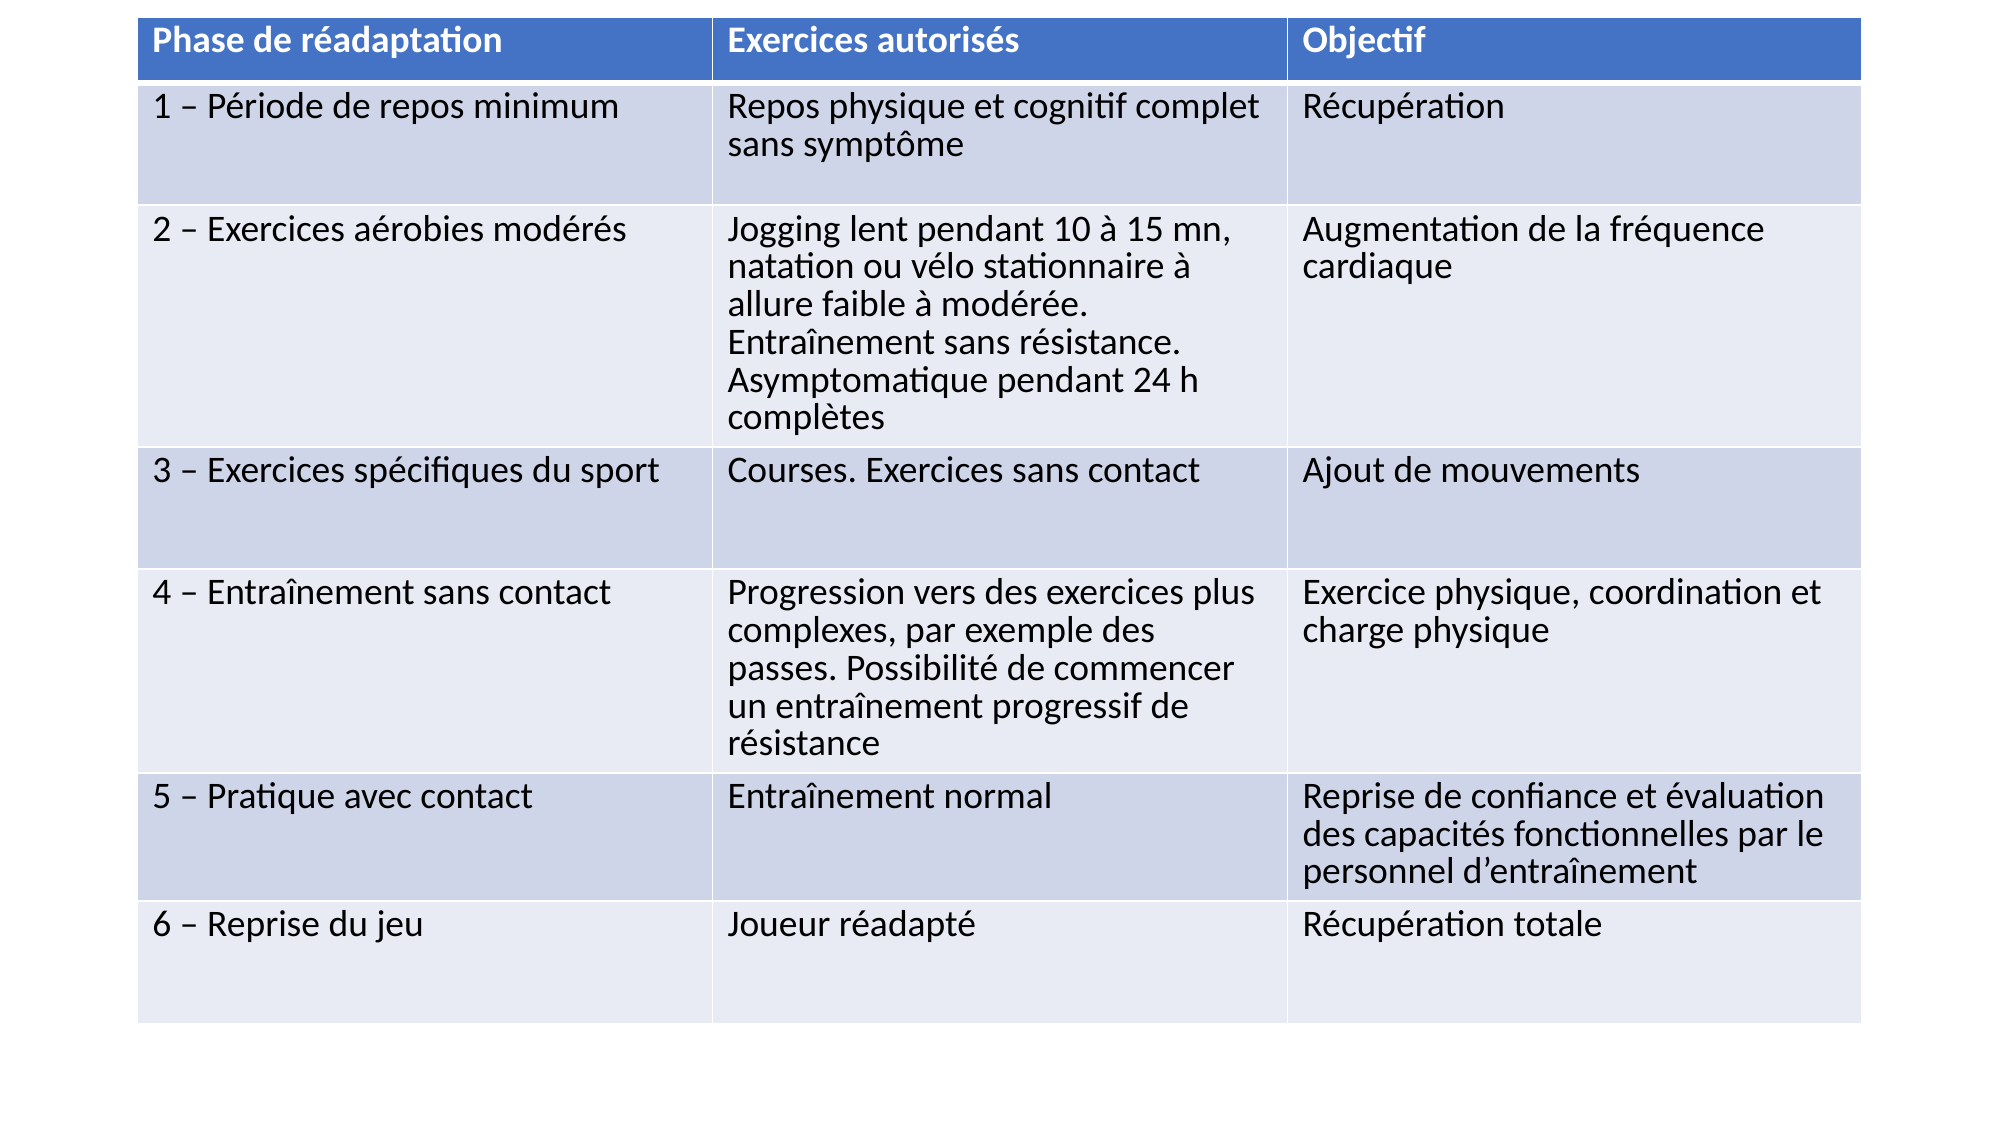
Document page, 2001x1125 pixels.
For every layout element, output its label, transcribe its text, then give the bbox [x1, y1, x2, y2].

table_cell Repos physique et cognitif complet sans symptôme [713, 86, 1287, 204]
table_cell 5 – Pratique avec contact [138, 774, 712, 900]
table_cell 3 – Exercices spécifiques du sport [138, 448, 712, 568]
table_cell 2 – Exercices aérobies modérés [138, 206, 712, 446]
table_cell 4 – Entraînement sans contact [138, 570, 712, 772]
table_cell Exercice physique, coordination et charge physique [1288, 570, 1861, 772]
table_cell Reprise de confiance et évaluation des capacités fonctionnelles par le personnel d’entraînement [1288, 774, 1861, 900]
table_cell Récupération totale [1288, 902, 1861, 1023]
table_cell Progression vers des exercices plus complexes, par exemple des passes. Possibilité de commencer un entraînement progressif de résistance [713, 570, 1287, 772]
table_header Objectif [1288, 18, 1861, 80]
table_cell 6 – Reprise du jeu [138, 902, 712, 1023]
table_cell Jogging lent pendant 10 à 15 mn, natation ou vélo stationnaire à allure faible à modérée. Entraînement sans résistance. Asymptomatique pendant 24 h complètes [713, 206, 1287, 446]
table_cell Récupération [1288, 86, 1861, 204]
table_header Phase de réadaptation [138, 18, 712, 80]
table_cell Joueur réadapté [713, 902, 1287, 1023]
table_cell Augmentation de la fréquence cardiaque [1288, 206, 1861, 446]
table_cell Ajout de mouvements [1288, 448, 1861, 568]
table_cell Courses. Exercices sans contact [713, 448, 1287, 568]
table_cell Entraînement normal [713, 774, 1287, 900]
table_header Exercices autorisés [713, 18, 1287, 80]
table_cell 1 – Période de repos minimum [138, 86, 712, 204]
